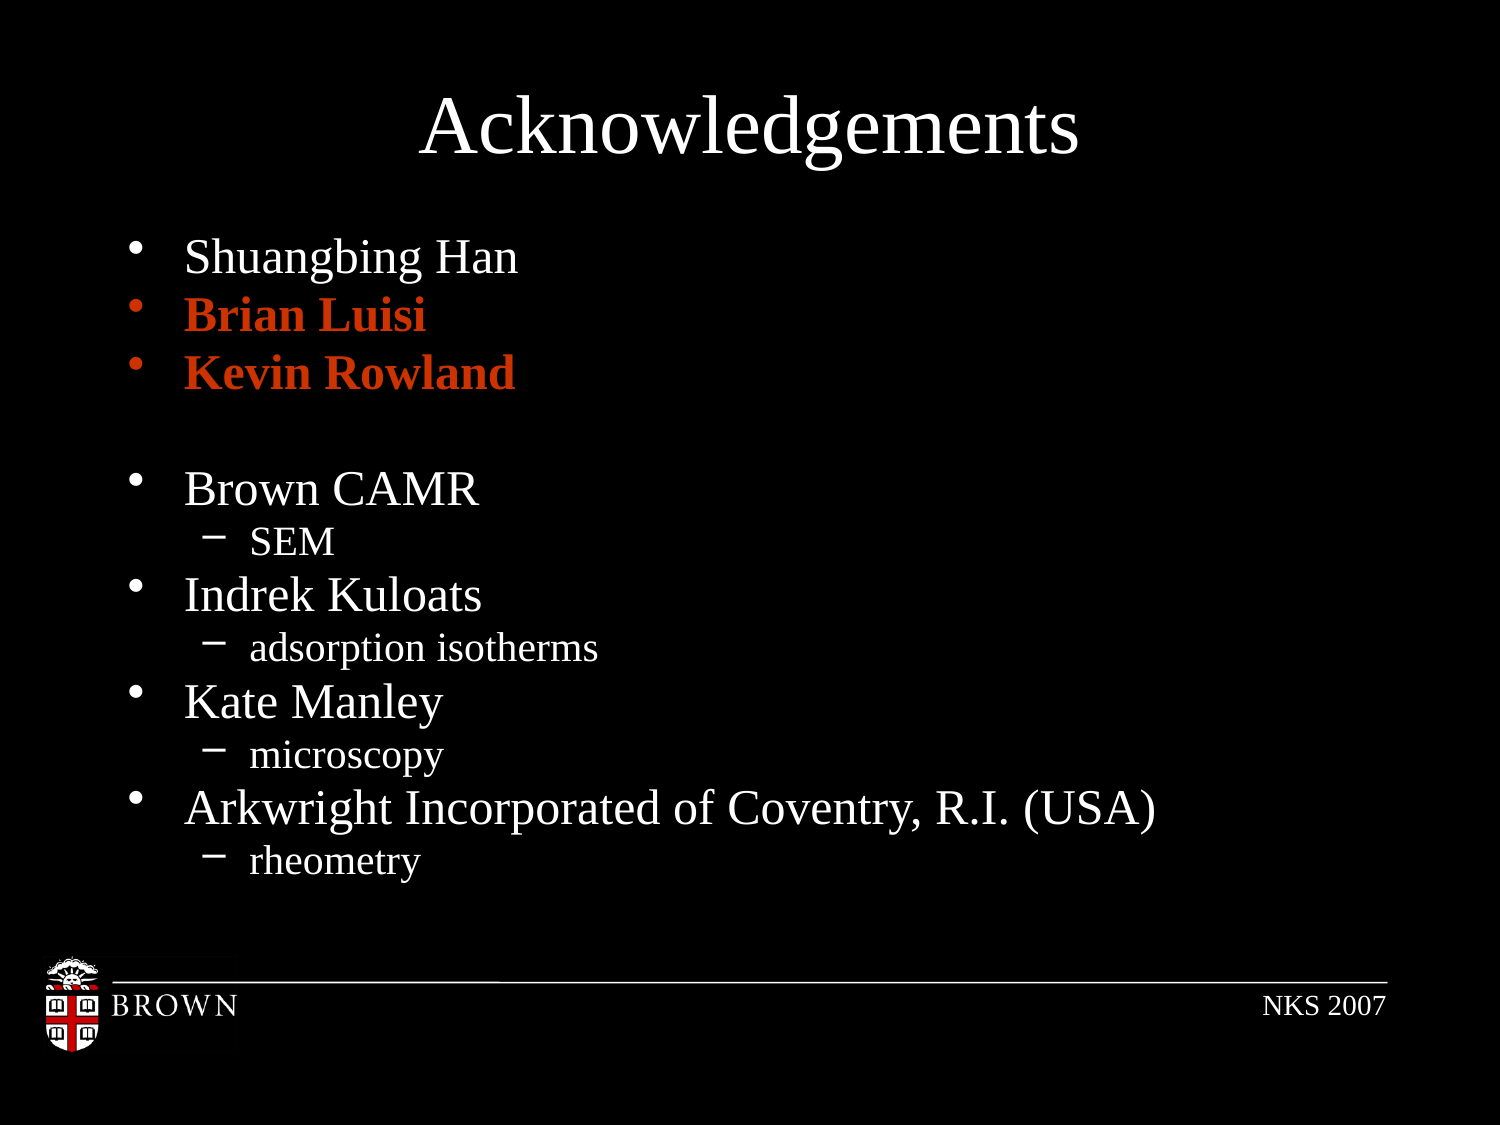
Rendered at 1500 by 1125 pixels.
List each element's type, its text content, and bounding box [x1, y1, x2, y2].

title Acknowledgements [112, 26, 1388, 215]
footer NKS 2007 [445, 978, 1403, 1076]
list Shuangbing Han Brian Luisi Kevin Rowland Brown CAMR SEM Indrek Kuloats adsorption isotherms Kate Manley microscopy Arkwright Incorporated of Coventry, R.I. (USA) rheometry [112, 227, 1388, 953]
picture [44, 956, 237, 1053]
